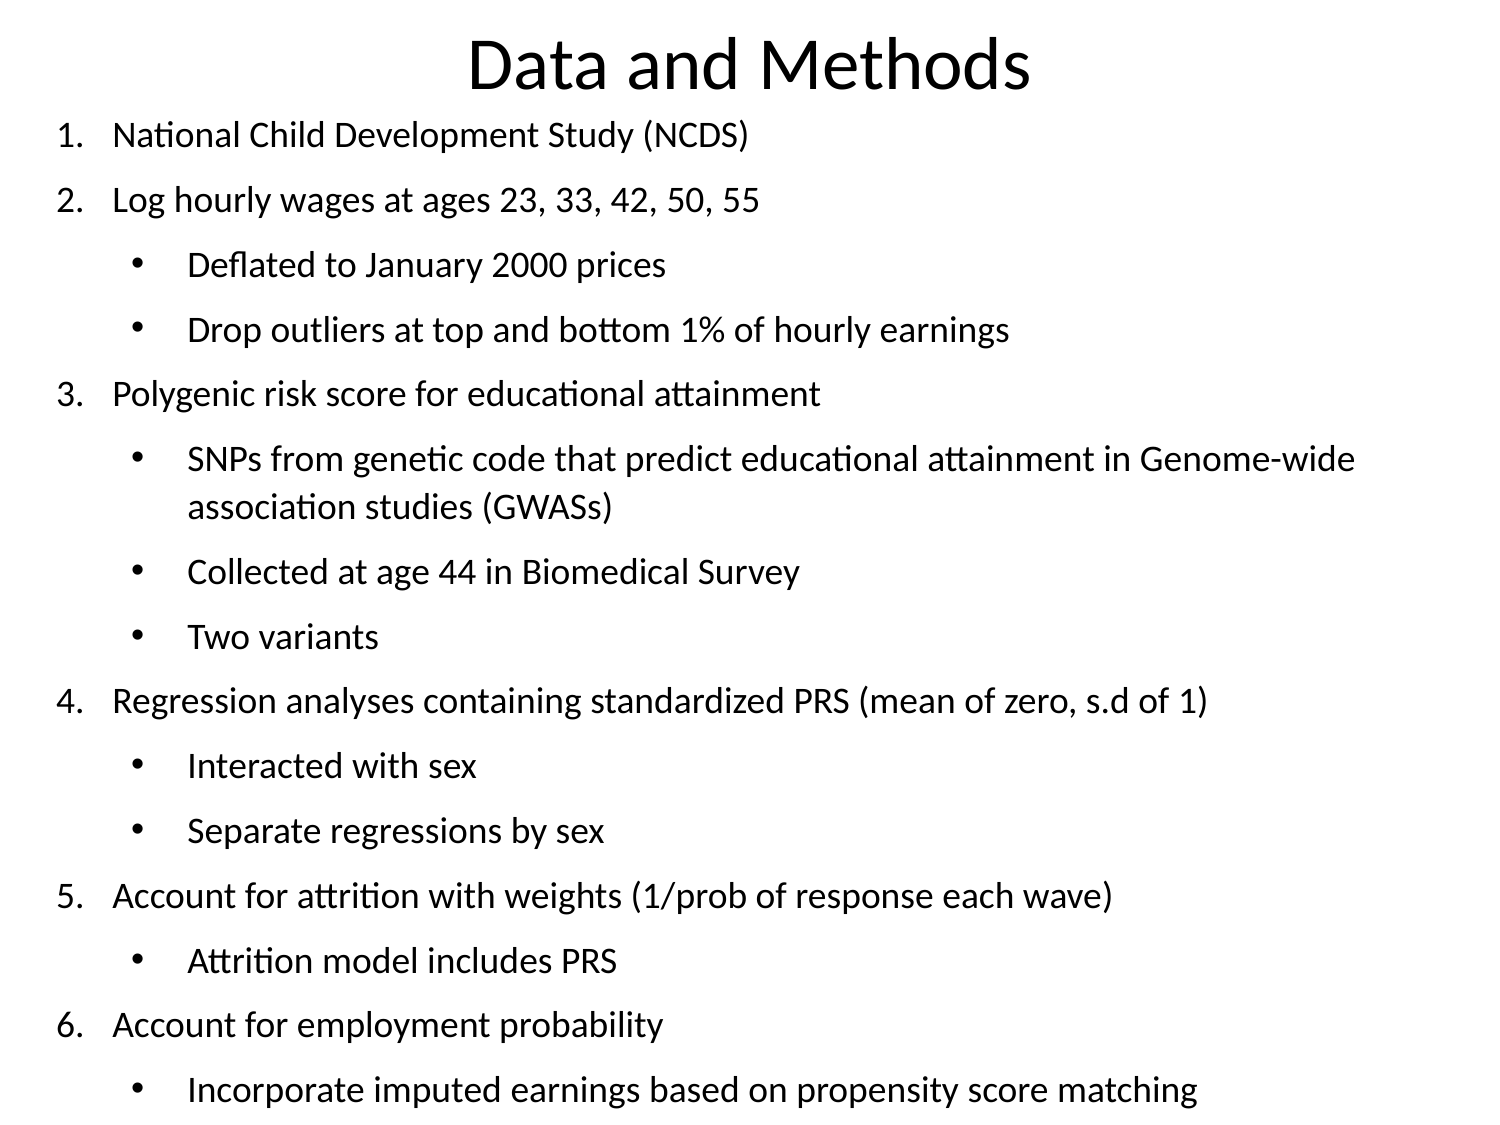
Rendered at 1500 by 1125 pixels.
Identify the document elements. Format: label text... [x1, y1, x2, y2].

title Data and Methods [75, 19, 1425, 99]
text_box National Child Development Study (NCDS) Log hourly wages at ages 23, 33, 42, 50, 55 Deflated to January 2000 prices Drop outliers at top and bottom 1% of hourly earnings Polygenic risk score for educational attainment SNPs from genetic code that predict educational attainment in Genome-wide association studies (GWASs) Collected at age 44 in Biomedical Survey Two variants Regression analyses containing standardized PRS (mean of zero, s.d of 1) Interacted with sex Separate regressions by sex Account for attrition with weights (1/prob of response each wave) Attrition model includes PRS Account for employment probability Incorporate imputed earnings based on propensity score matching [41, 99, 1500, 1125]
